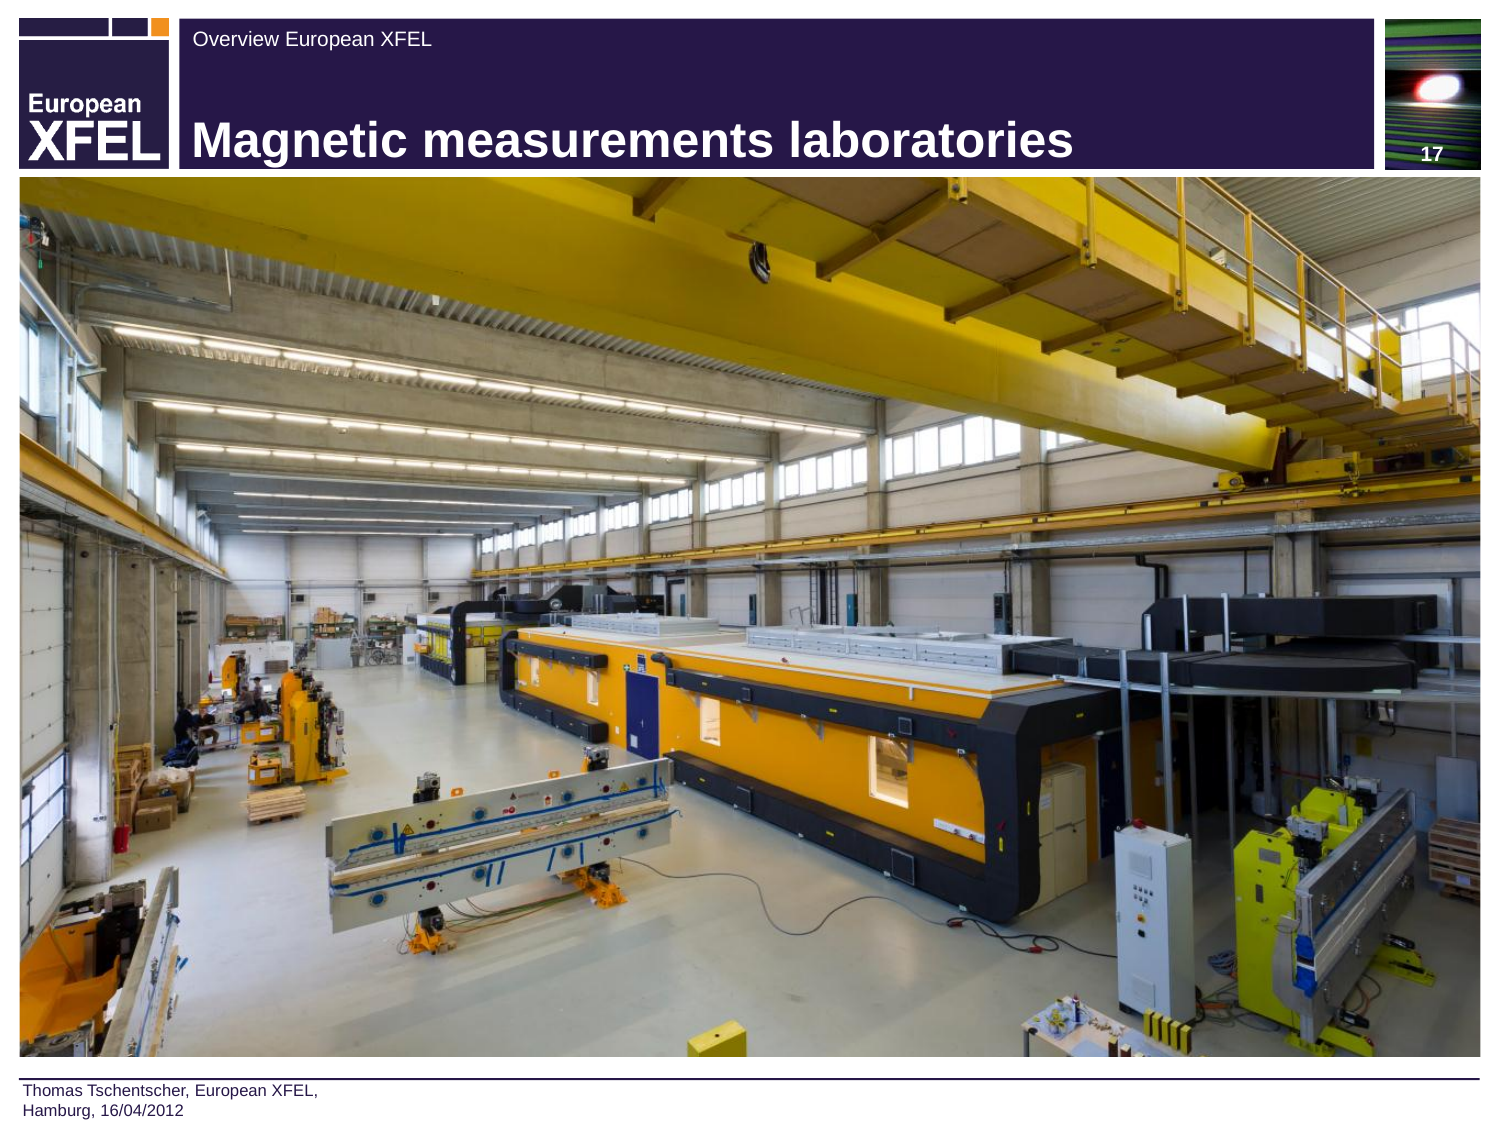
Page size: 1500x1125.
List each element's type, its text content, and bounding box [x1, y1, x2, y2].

slide_number 17 [1384, 18, 1480, 169]
title Magnetic measurements laboratories [179, 88, 1375, 168]
picture [19, 176, 1481, 1057]
picture [19, 18, 169, 169]
picture [1385, 19, 1481, 170]
